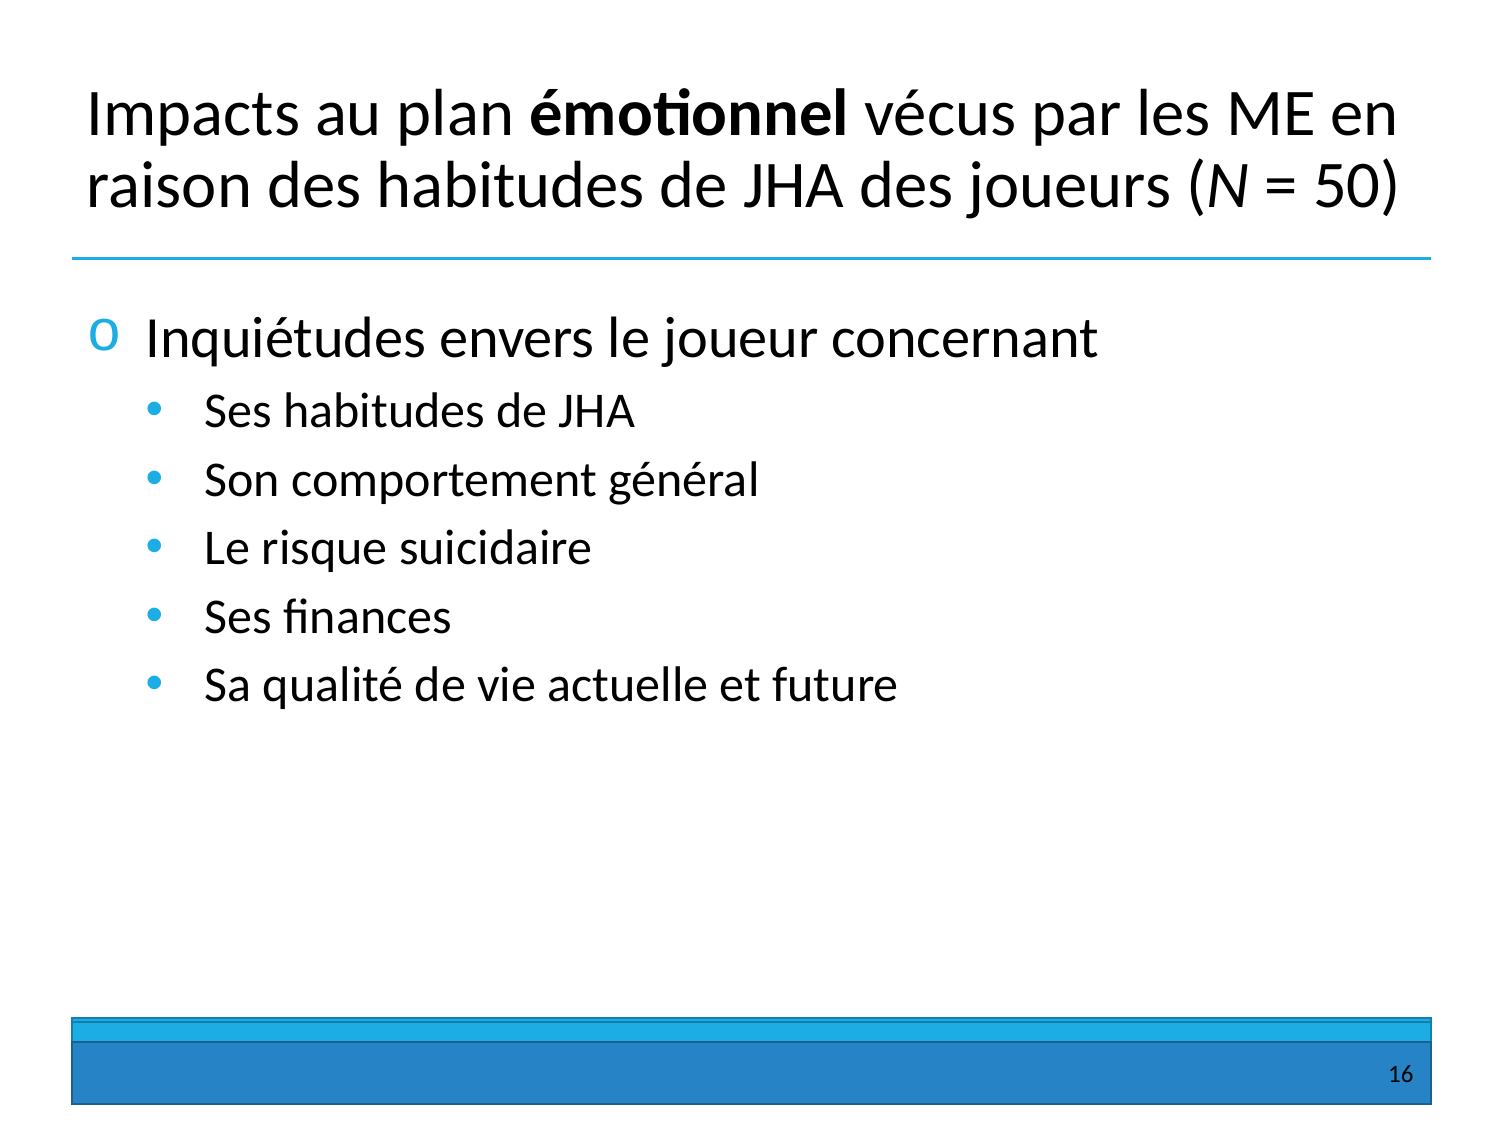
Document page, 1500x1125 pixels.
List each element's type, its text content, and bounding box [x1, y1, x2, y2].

list Inquiétudes envers le joueur concernant Ses habitudes de JHA Son comportement général Le risque suicidaire Ses finances Sa qualité de vie actuelle et future [71, 299, 1432, 1014]
title Impacts au plan émotionnel vécus par les ME en raison des habitudes de JHA des joueurs (N = 50) [71, 40, 1432, 259]
slide_number 16 [1091, 1042, 1429, 1103]
